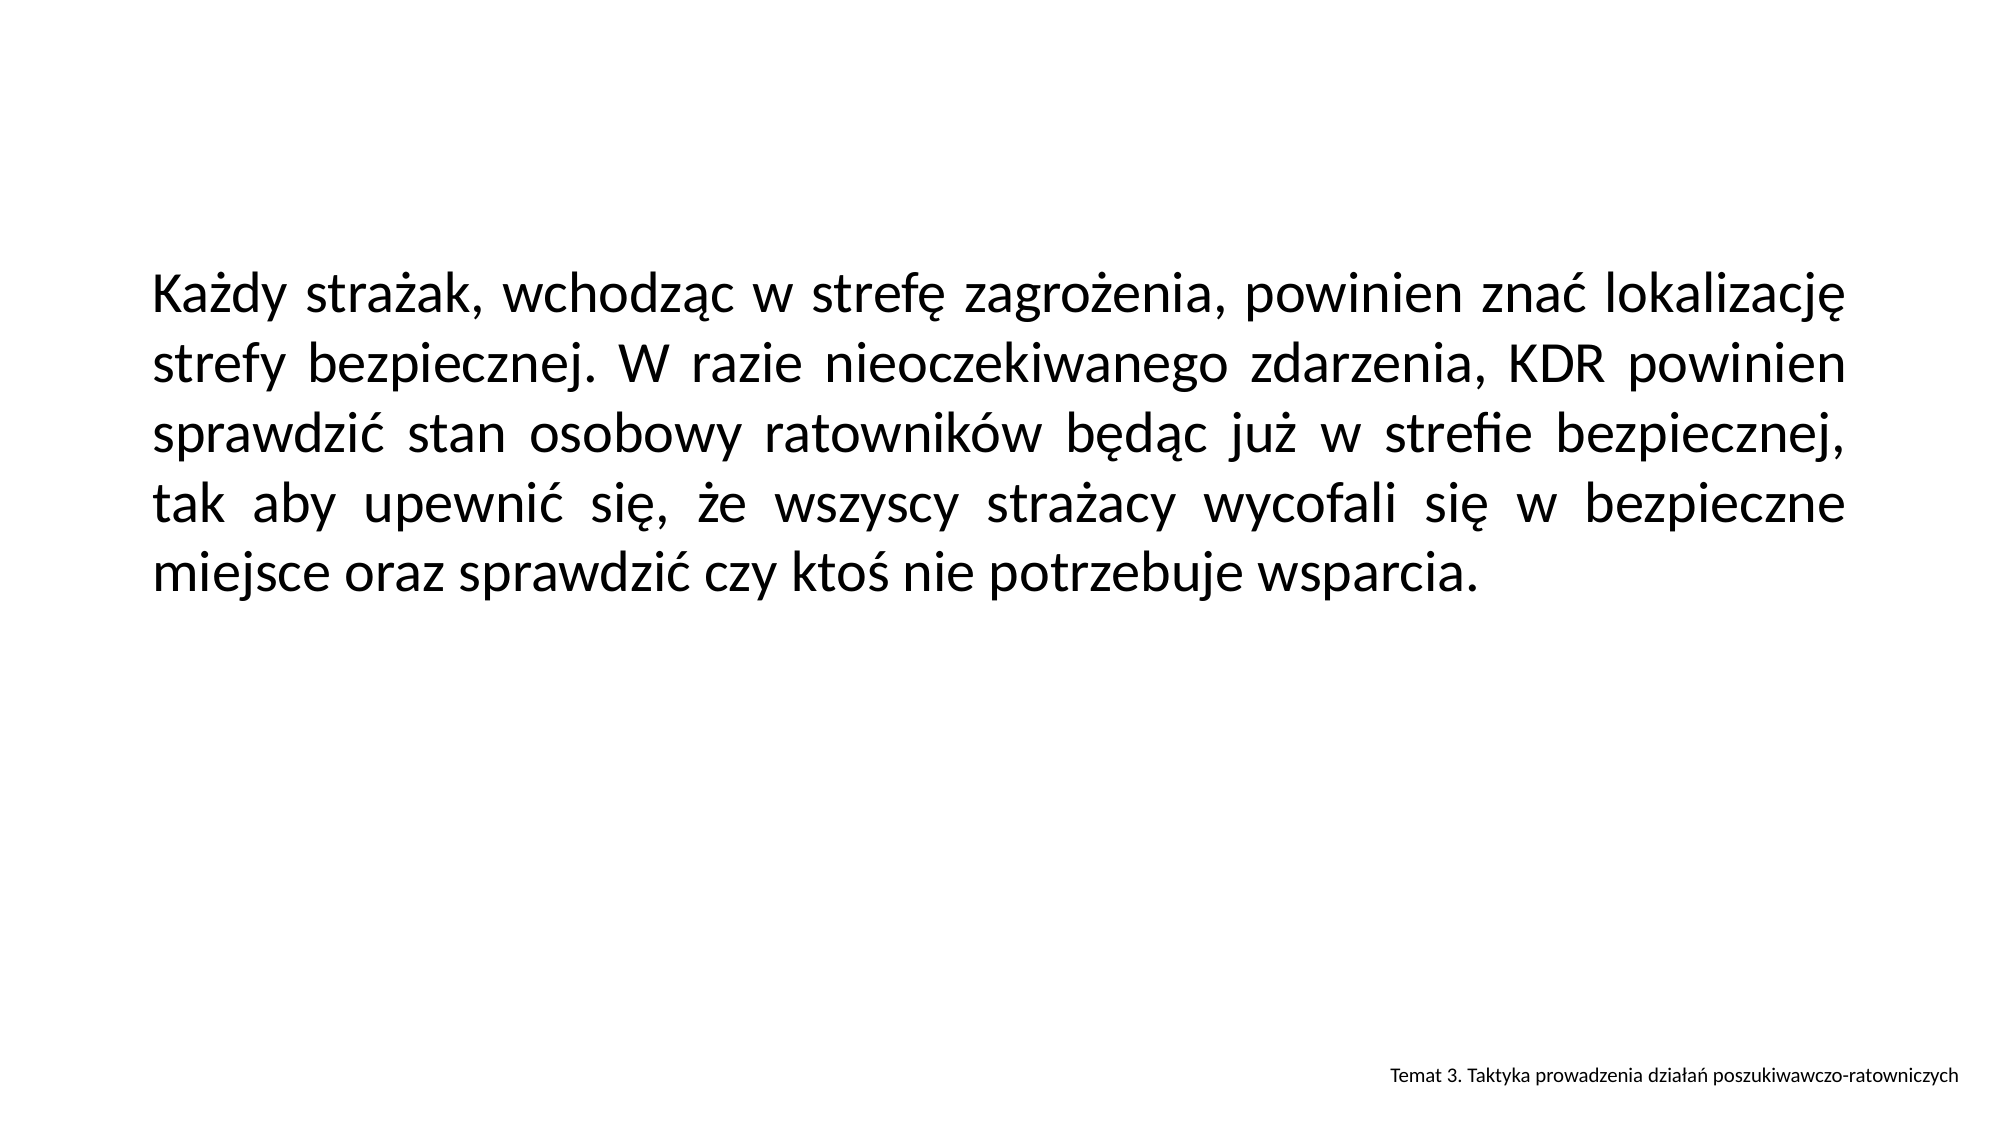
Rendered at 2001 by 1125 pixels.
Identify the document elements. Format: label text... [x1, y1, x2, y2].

list Każdy strażak, wchodząc w strefę zagrożenia, powinien znać lokalizację strefy bezpiecznej. W razie nieoczekiwanego zdarzenia, KDR powinien sprawdzić stan osobowy ratowników będąc już w strefie bezpiecznej, tak aby upewnić się, że wszyscy strażacy wycofali się w bezpieczne miejsce oraz sprawdzić czy ktoś nie potrzebuje wsparcia. [137, 246, 1863, 787]
text_box Temat 3. Taktyka prowadzenia działań poszukiwawczo-ratowniczych [1375, 1054, 1983, 1094]
